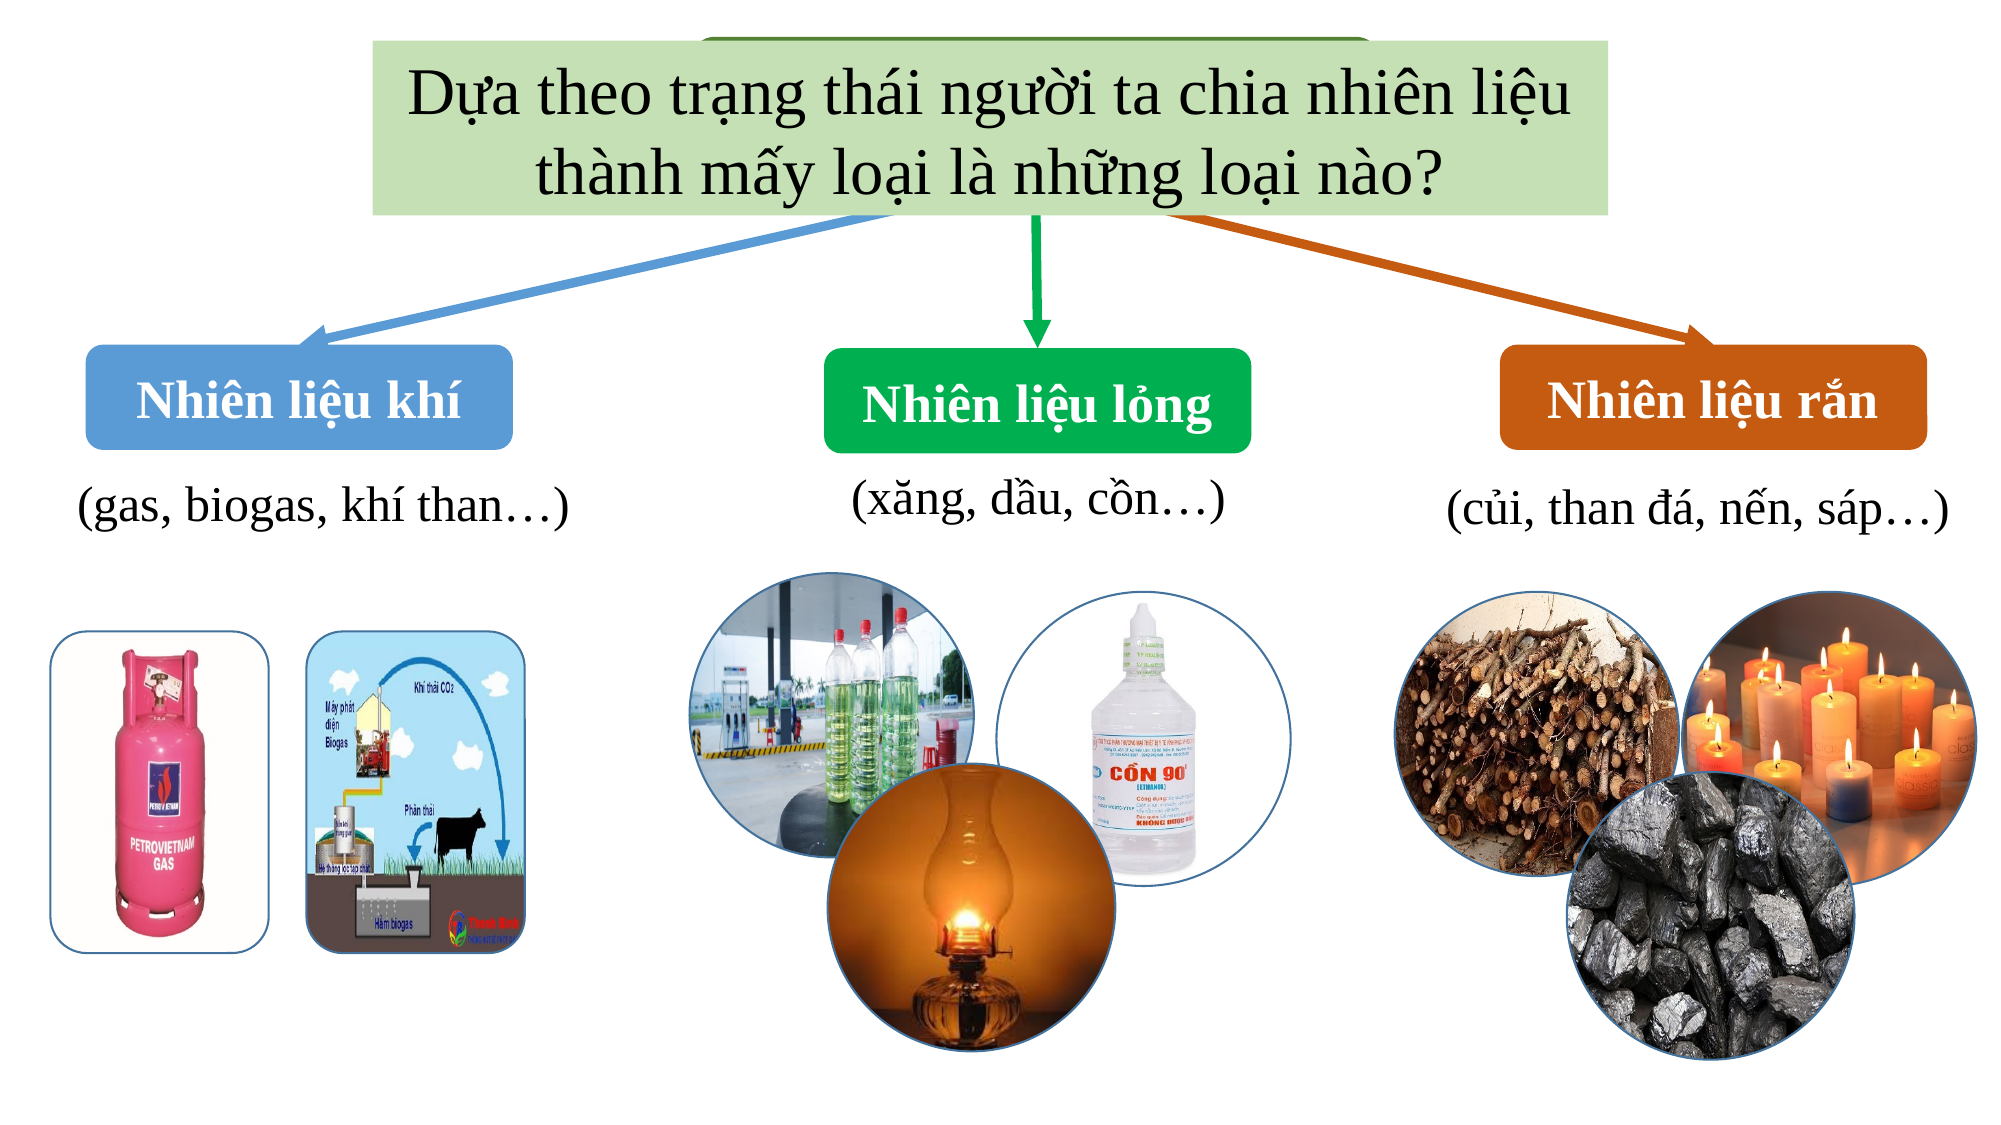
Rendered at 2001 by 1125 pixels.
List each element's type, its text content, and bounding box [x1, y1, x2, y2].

text_box DỰA VÀO TRẠNG THÁI NHIÊN LIỆU [751, 35, 1291, 40]
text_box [1291, 0, 1458, 601]
text_box [305, 630, 526, 955]
text_box [826, 762, 1117, 1053]
text_box (gas, biogas, khí than…) [62, 464, 584, 539]
text_box Dựa theo trạng thái người ta chia nhiên liệu thành mấy loại là những loại nào? [1458, 40, 1609, 216]
text_box Dựa theo trạng thái người ta chia nhiên liệu thành mấy loại là những loại nào? [372, 40, 584, 216]
text_box [1681, 590, 1978, 886]
text_box [49, 630, 270, 955]
text_box Nhiên liệu rắn [1498, 343, 1929, 451]
text_box [1393, 590, 1681, 878]
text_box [584, 0, 751, 630]
text_box [995, 590, 1292, 888]
text_box (củi, than đá, nến, sáp…) [1458, 467, 1966, 542]
text_box [1565, 770, 1856, 1061]
text_box [688, 572, 975, 859]
text_box Nhiên liệu khí [84, 343, 514, 451]
text_box Nhiên liệu lỏng [823, 347, 1253, 455]
text_box (xăng, dầu, cồn…) [836, 456, 1242, 532]
text_box Dựa theo trạng thái người ta chia nhiên liệu thành mấy loại là những loại nào? [751, 40, 1291, 216]
